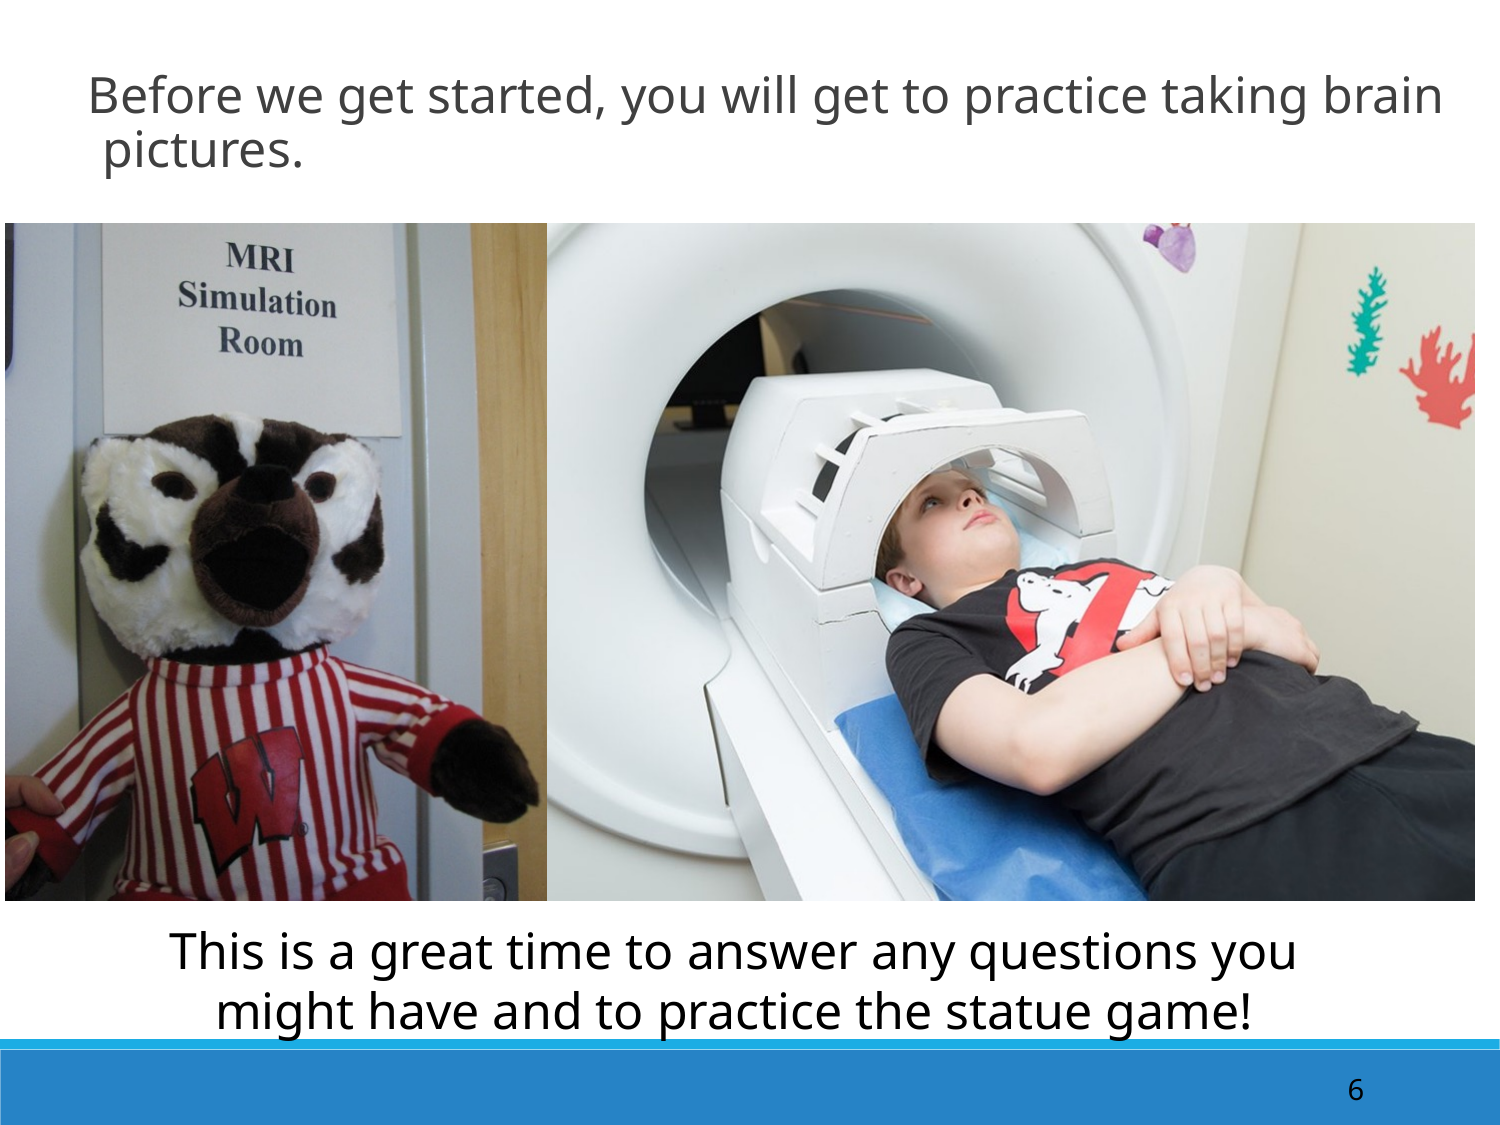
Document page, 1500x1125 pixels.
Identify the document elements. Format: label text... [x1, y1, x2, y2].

text_box This is a great time to answer any questions you might have and to practice the statue game! [99, 912, 1369, 1048]
picture [5, 222, 1476, 901]
slide_number 6 [1218, 1059, 1380, 1120]
list Before we get started, you will get to practice taking brain pictures. [87, 62, 1500, 250]
